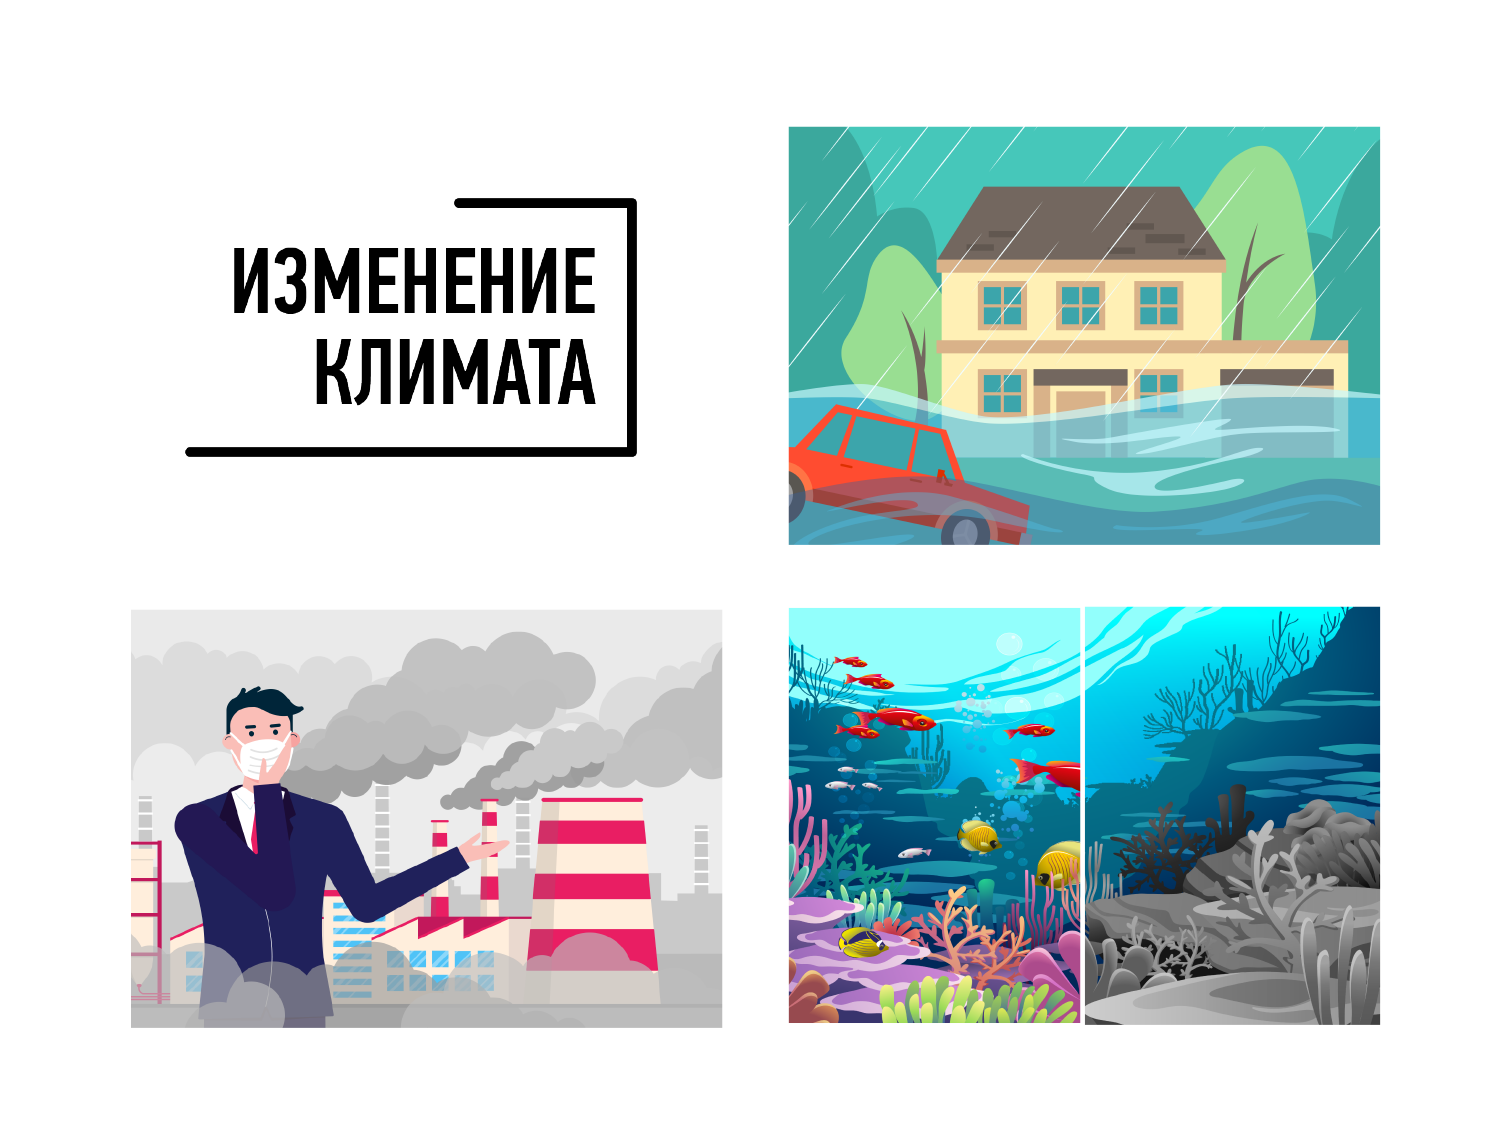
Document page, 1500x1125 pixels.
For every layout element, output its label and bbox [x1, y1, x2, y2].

picture [0, 88, 680, 511]
picture [0, 566, 1500, 1031]
picture [733, 100, 1500, 548]
